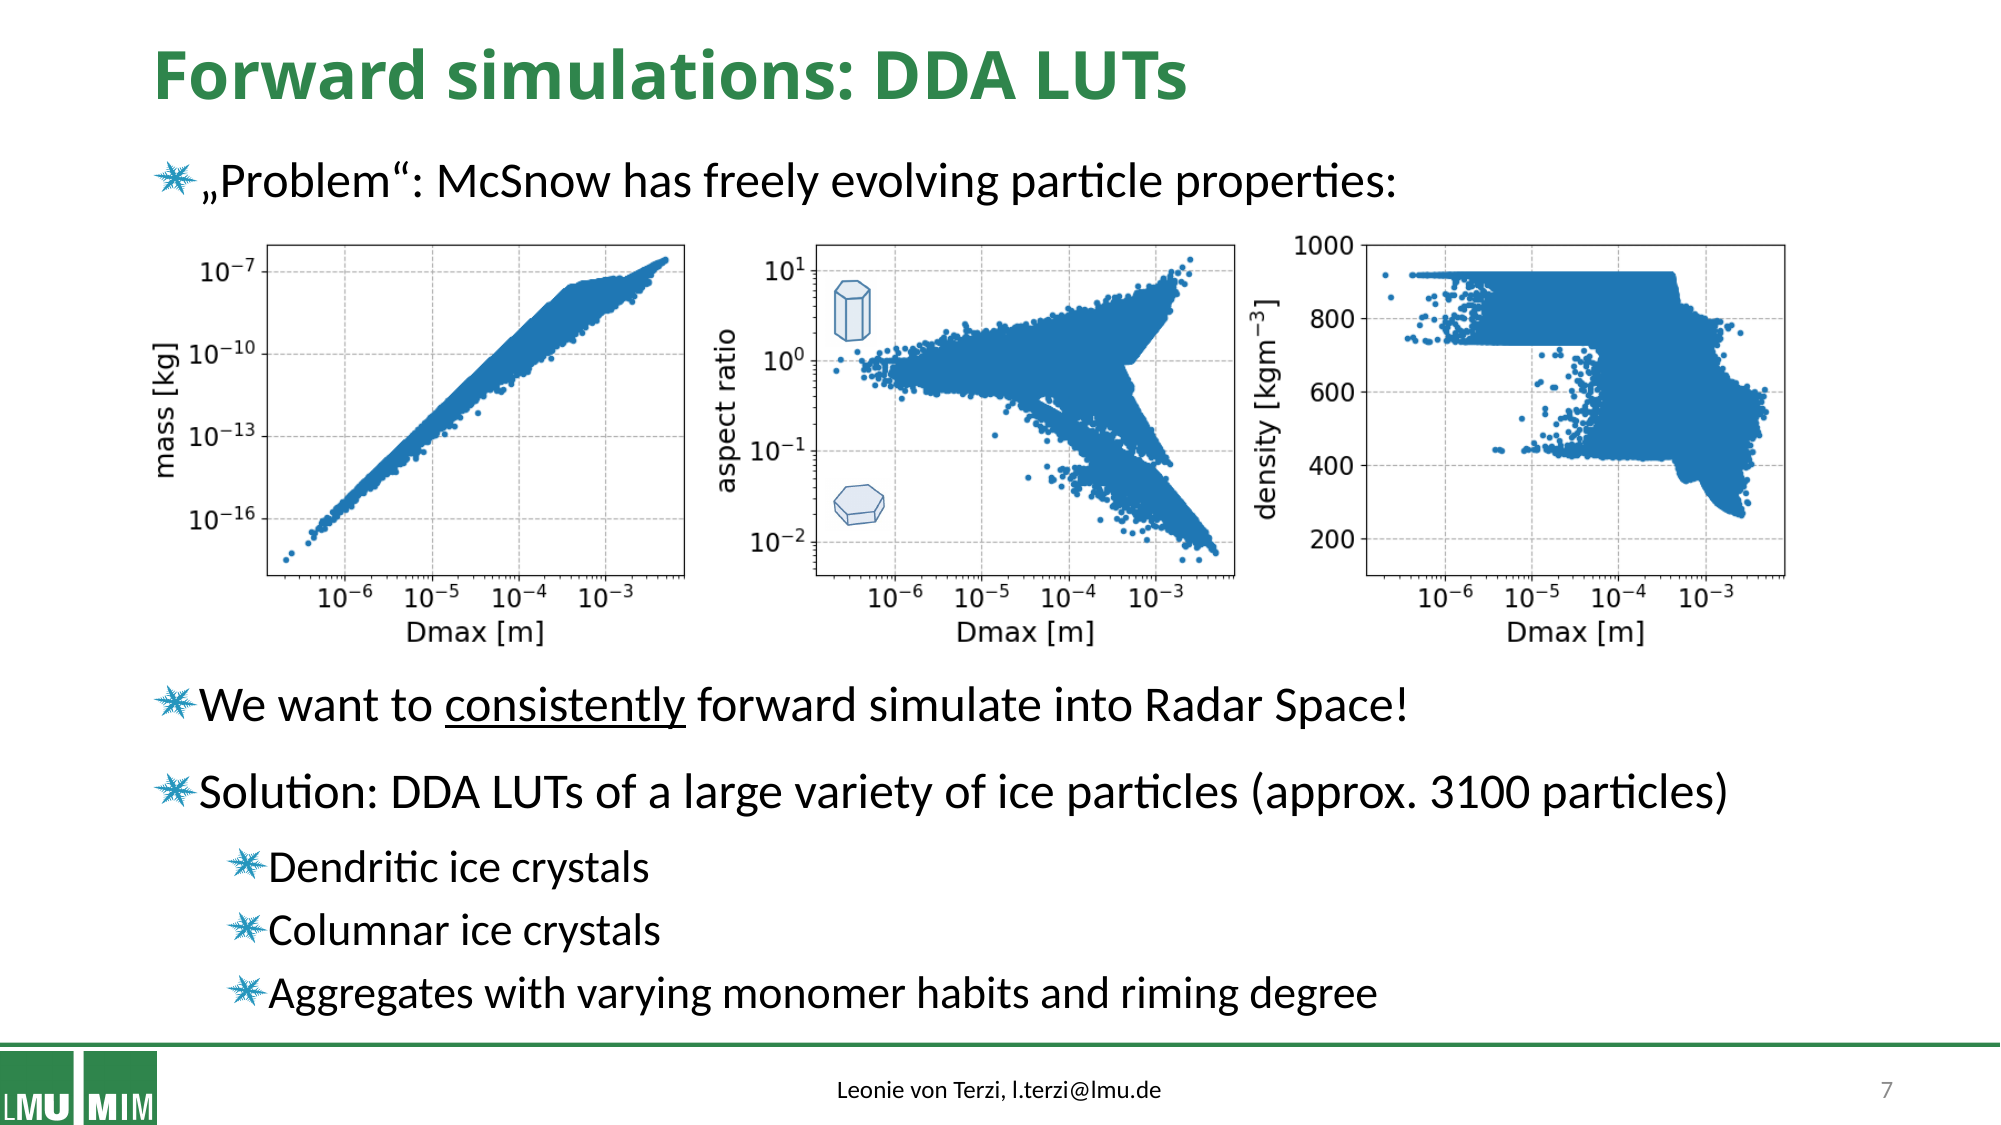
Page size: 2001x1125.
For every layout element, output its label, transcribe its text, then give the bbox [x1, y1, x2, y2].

picture [225, 911, 260, 944]
picture [225, 847, 260, 880]
picture [152, 684, 190, 720]
slide_number 7 [1415, 1068, 1909, 1109]
picture [0, 1051, 157, 1125]
title Forward simulations: DDA LUTs [137, 22, 1863, 134]
picture [152, 772, 190, 808]
picture [225, 974, 260, 1007]
picture [152, 160, 190, 196]
list „Problem“: McSnow has freely evolving particle properties: We want to consistently forward simulate into Radar Space! Solution: DDA LUTs of a large variety of ice particles (approx. 3100 particles) Dendritic ice crystals Columnar ice crystals Aggregates with varying monomer habits and riming degree [137, 146, 1863, 1022]
picture [137, 218, 1801, 663]
